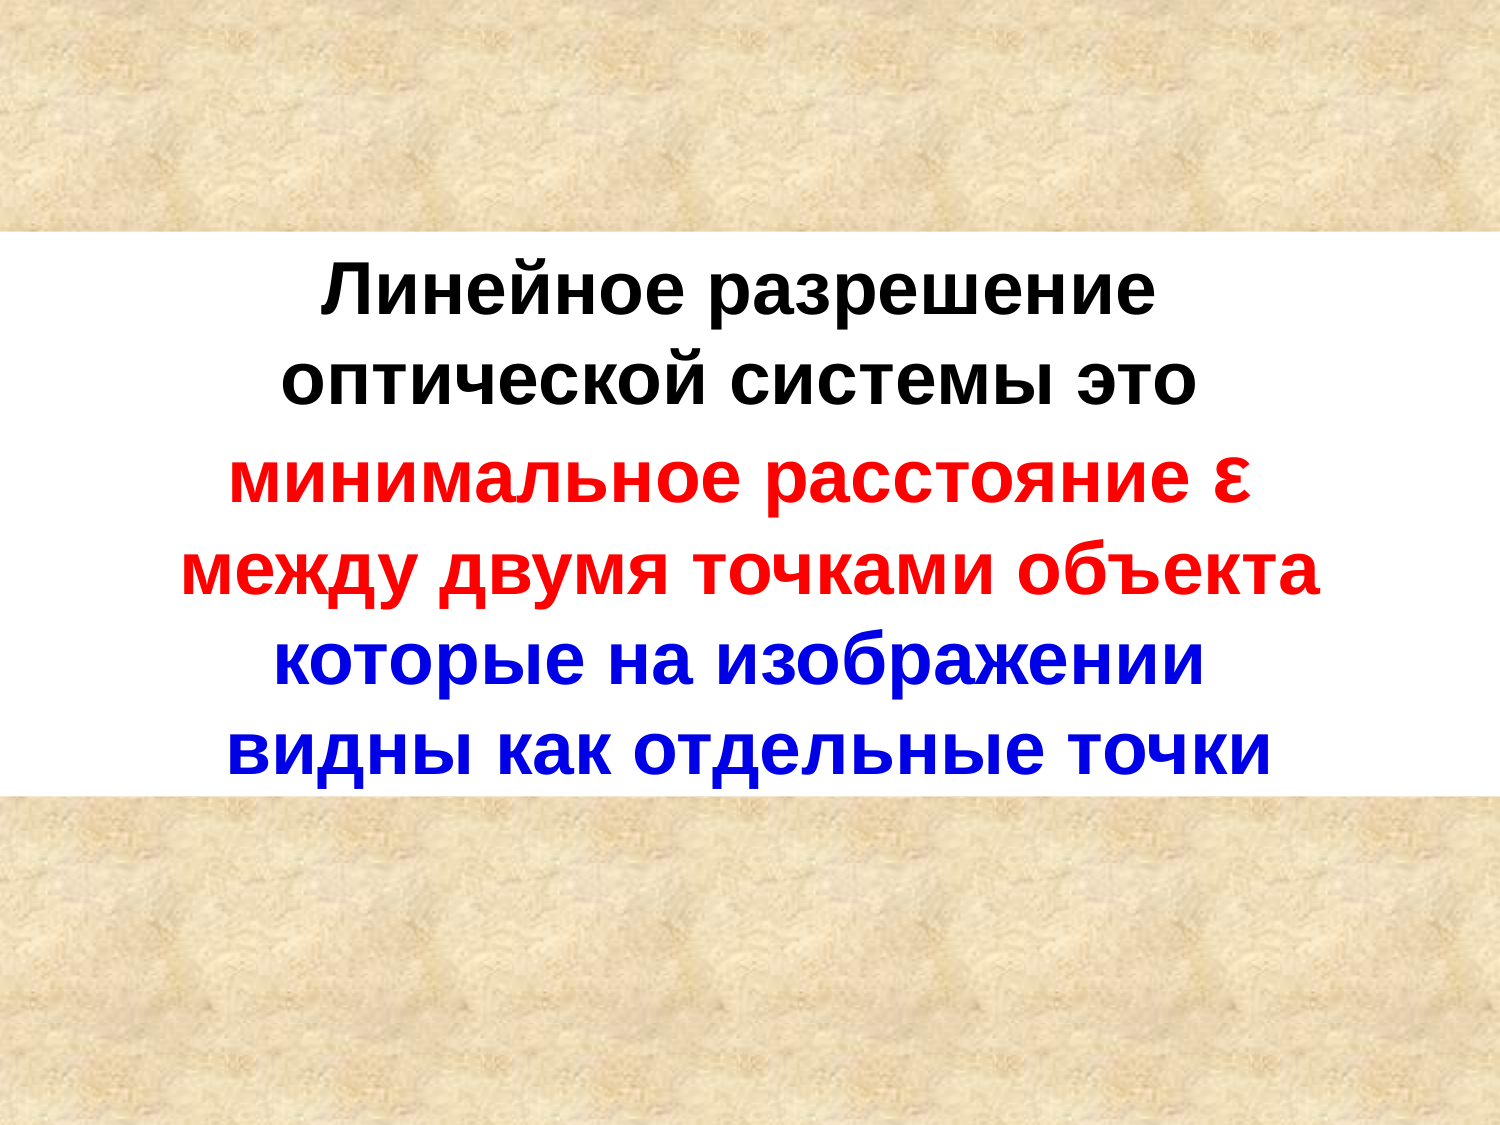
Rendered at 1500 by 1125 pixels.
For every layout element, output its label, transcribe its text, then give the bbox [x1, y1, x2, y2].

picture [0, 0, 1500, 231]
text_box Линейное разрешение оптической системы это минимальное расстояние ε между двумя точками объекта которые на изображении видны как отдельные точки [0, 231, 1500, 797]
picture [0, 797, 1500, 1125]
